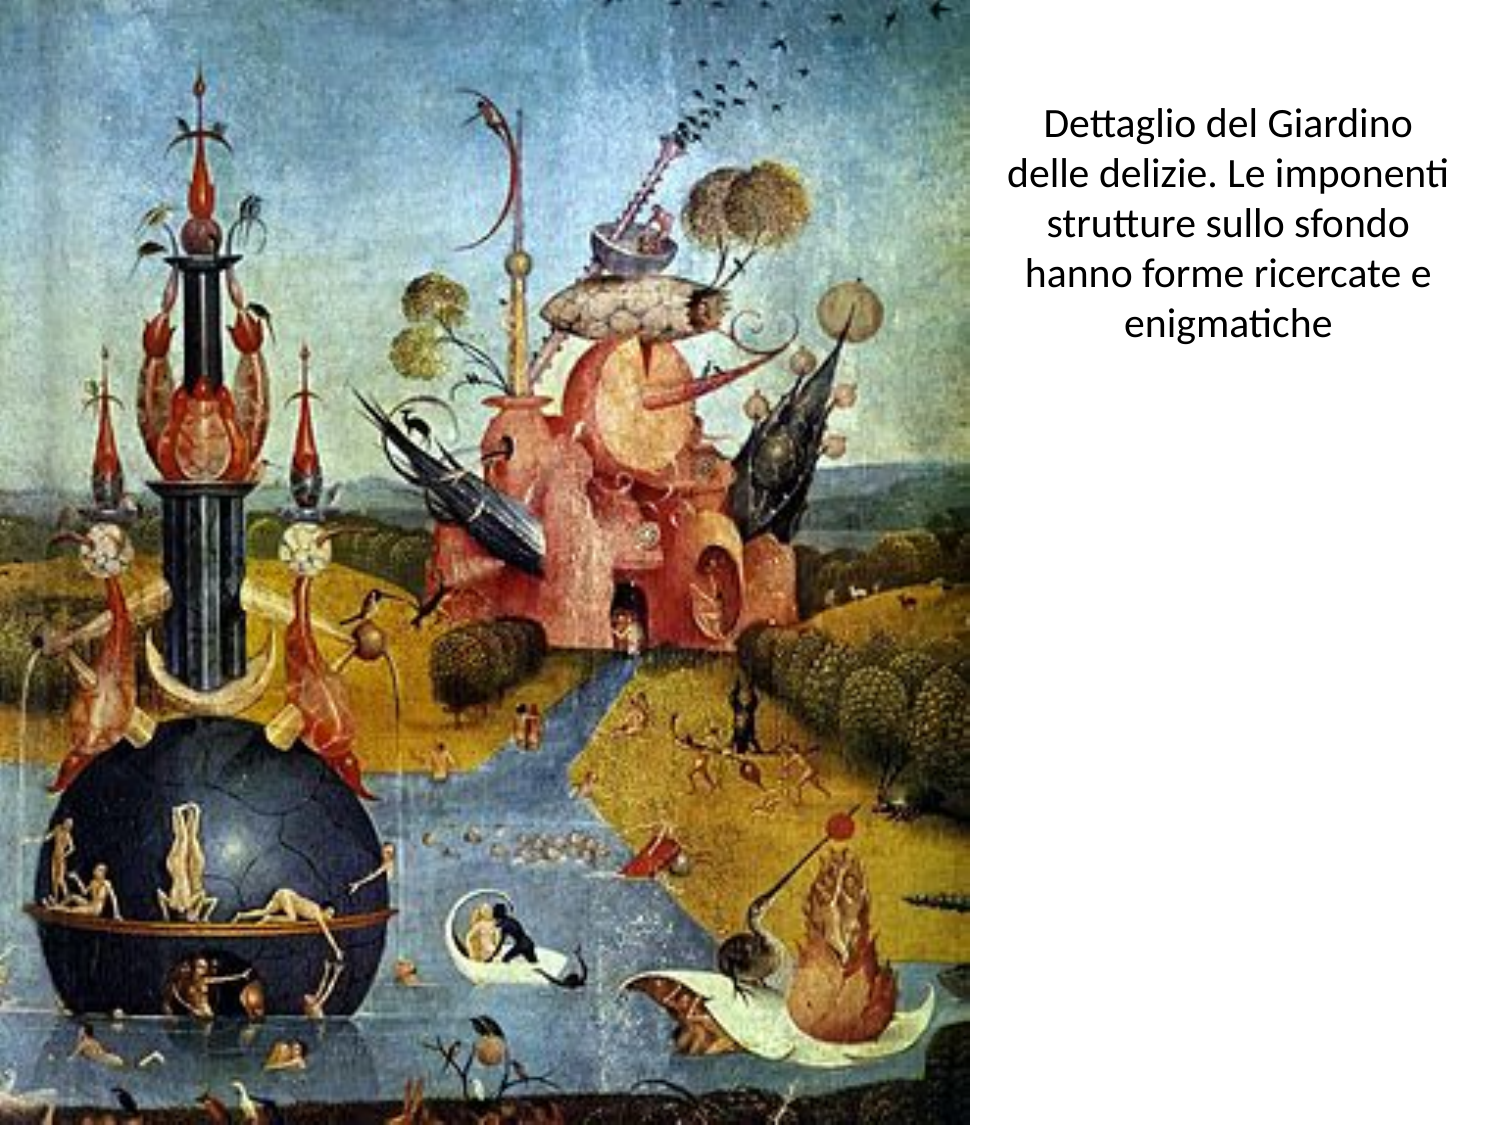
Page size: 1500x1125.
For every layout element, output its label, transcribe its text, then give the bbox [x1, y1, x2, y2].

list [0, 0, 970, 1125]
title Dettaglio del Giardino delle delizie. Le imponenti strutture sullo sfondo hanno forme ricercate e enigmatiche [986, 45, 1471, 398]
